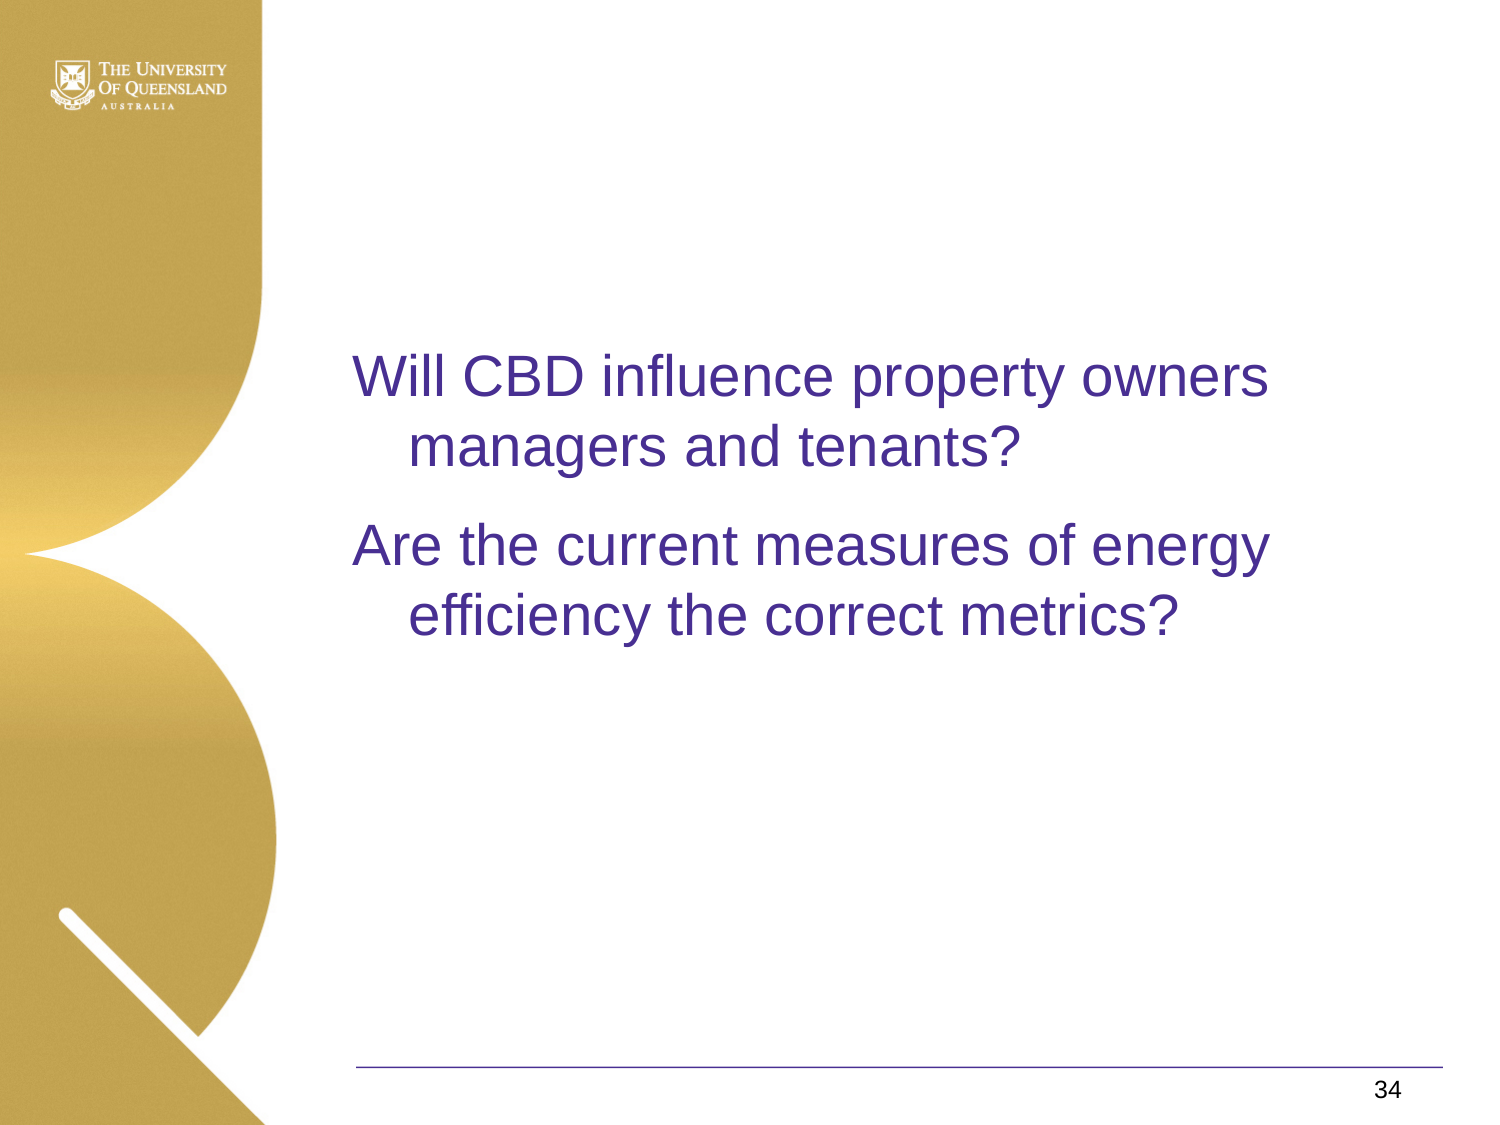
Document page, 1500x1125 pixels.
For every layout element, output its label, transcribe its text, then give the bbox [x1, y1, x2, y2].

picture [0, 0, 1500, 1125]
slide_number 34 [1359, 1066, 1500, 1125]
list Will CBD influence property owners managers and tenants? Are the current measures of energy efficiency the correct metrics? [337, 329, 1444, 1057]
